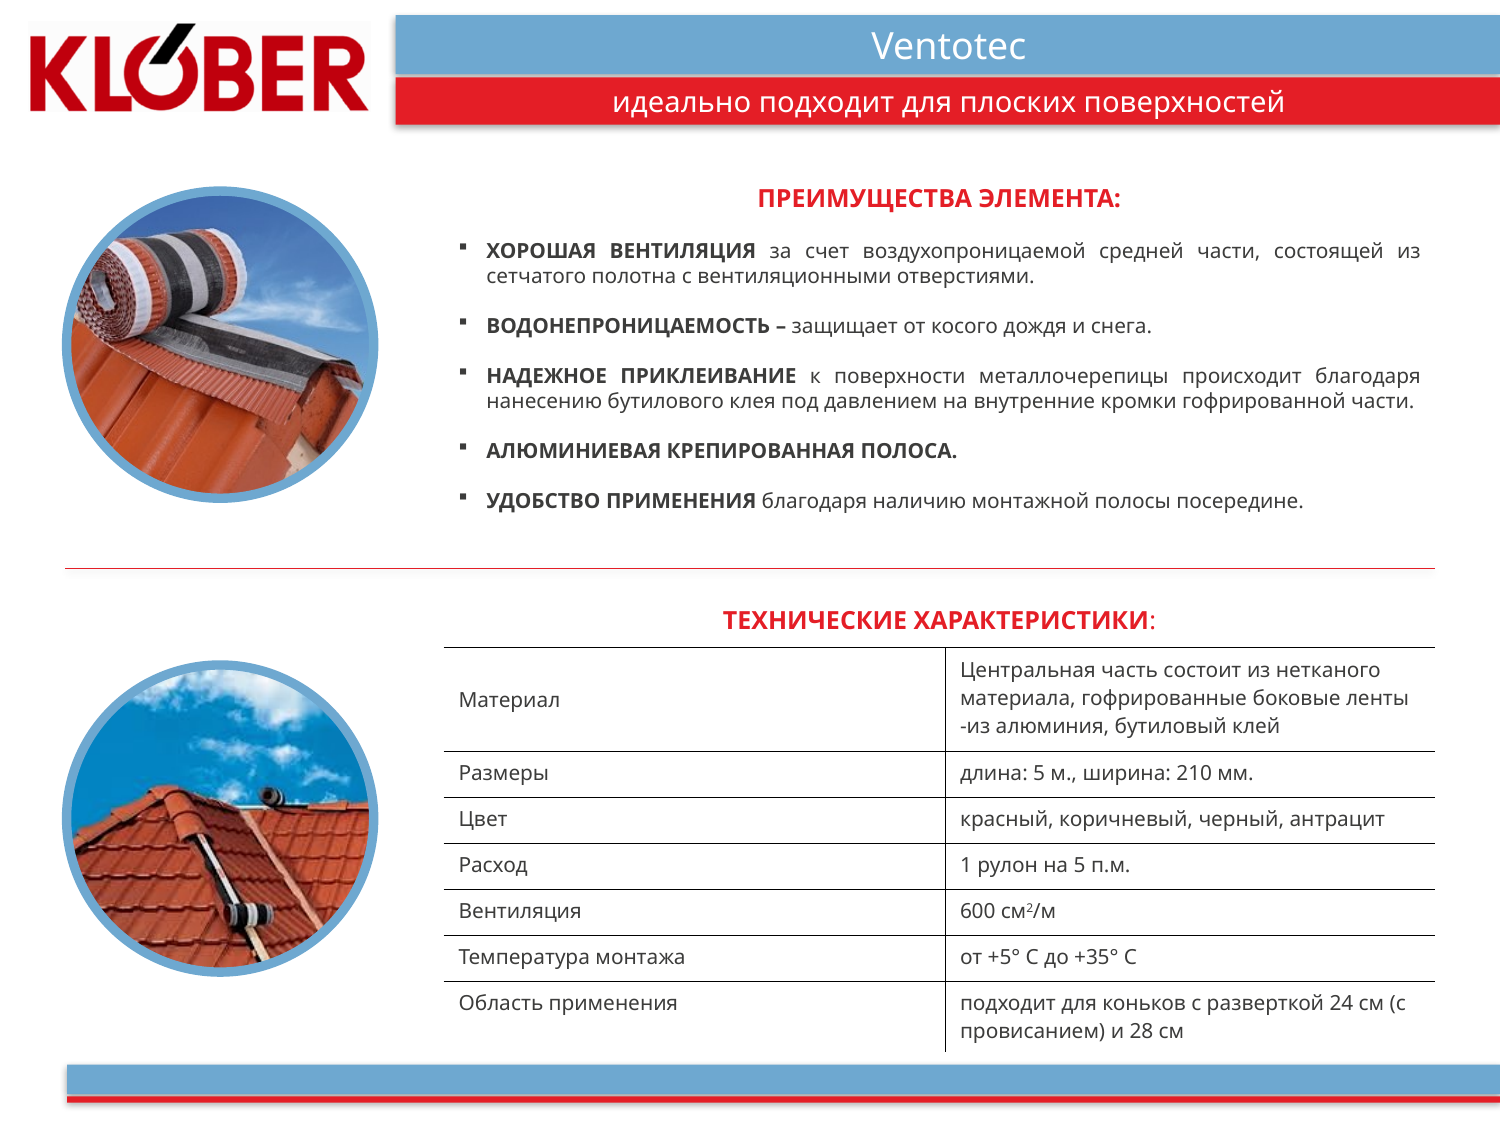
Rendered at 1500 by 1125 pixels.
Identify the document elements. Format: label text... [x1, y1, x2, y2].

table_cell Расход [444, 844, 945, 889]
table_header ТЕХНИЧЕСКИЕ ХАРАКТЕРИСТИКИ: [444, 596, 1435, 647]
table_cell длина: 5 м., ширина: 210 мм. [946, 752, 1435, 797]
picture [28, 21, 372, 113]
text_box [395, 14, 1500, 125]
table_cell Температура монтажа [444, 936, 945, 981]
table_cell от +5° С до +35° С [946, 936, 1435, 981]
picture [66, 190, 374, 499]
table_cell Центральная часть состоит из нетканого материала, гофрированные боковые ленты -из алюминия, бутиловый клей [946, 648, 1435, 751]
picture [66, 664, 374, 973]
table_cell подходит для коньков с разверткой 24 см (с провисанием) и 28 см [946, 982, 1435, 1052]
table_cell Область применения [444, 982, 945, 1052]
table_cell 600 см2/м [946, 890, 1435, 935]
table_cell Цвет [444, 798, 945, 843]
table_cell Вентиляция [444, 890, 945, 935]
table_cell красный, коричневый, черный, антрацит [946, 798, 1435, 843]
text_box ПРЕИМУЩЕСТВА ЭЛЕМЕНТА: ХОРОШАЯ ВЕНТИЛЯЦИЯ за счет воздухопроницаемой средней части, состоящей из сетчатого полотна с вентиляционными отверстиями. ВОДОНЕПРОНИЦАЕМОСТЬ – защищает от косого дождя и снега. НАДЕЖНОЕ ПРИКЛЕИВАНИЕ к поверхности металлочерепицы происходит благодаря нанесению бутилового клея под давлением на внутренние кромки гофрированной части. АЛЮМИНИЕВАЯ КРЕПИРОВАННАЯ ПОЛОСА. УДОБСТВО ПРИМЕНЕНИЯ благодаря наличию монтажной полосы посередине. [443, 175, 1436, 545]
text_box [66, 1064, 1500, 1103]
table_cell Размеры [444, 752, 945, 797]
table_cell 1 рулон на 5 п.м. [946, 844, 1435, 889]
table_cell Материал [444, 648, 945, 751]
